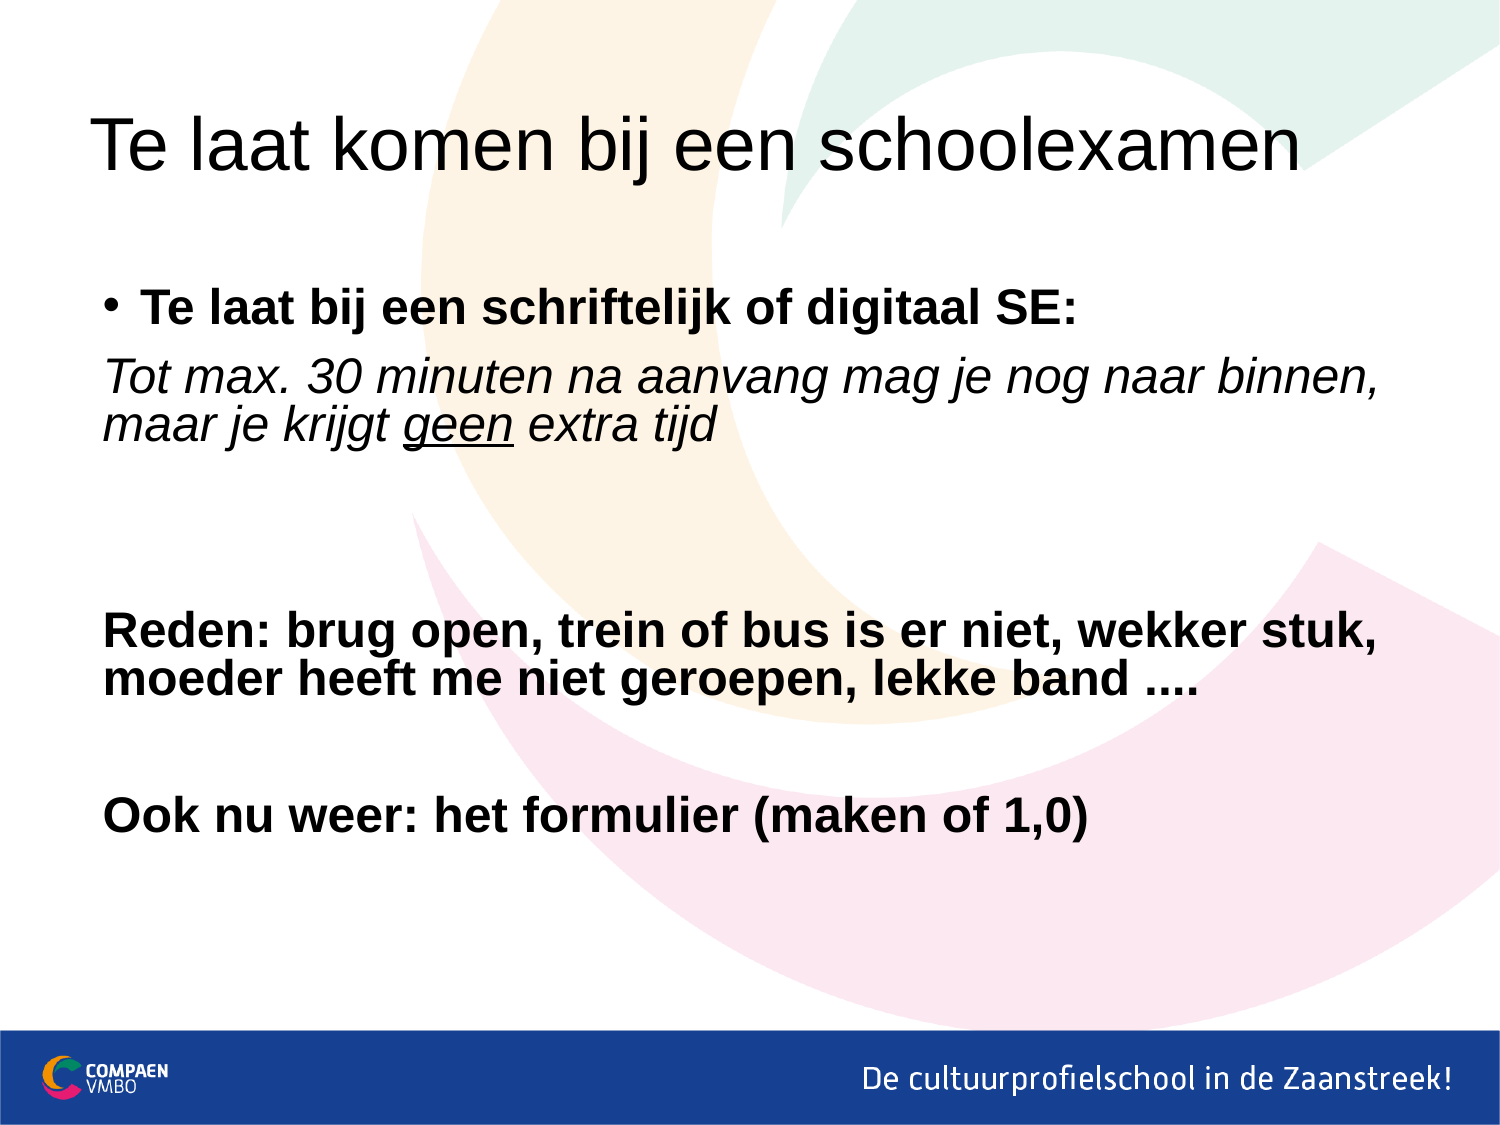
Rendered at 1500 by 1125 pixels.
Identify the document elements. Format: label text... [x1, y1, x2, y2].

title Te laat komen bij een schoolexamen [75, 98, 1425, 195]
list Te laat bij een schriftelijk of digitaal SE: Tot max. 30 minuten na aanvang mag je nog naar binnen, maar je krijgt geen extra tijd Reden: brug open, trein of bus is er niet, wekker stuk, moeder heeft me niet geroepen, lekke band .... Ook nu weer: het formulier (maken of 1,0) [87, 278, 1413, 716]
picture [0, 0, 1500, 1125]
